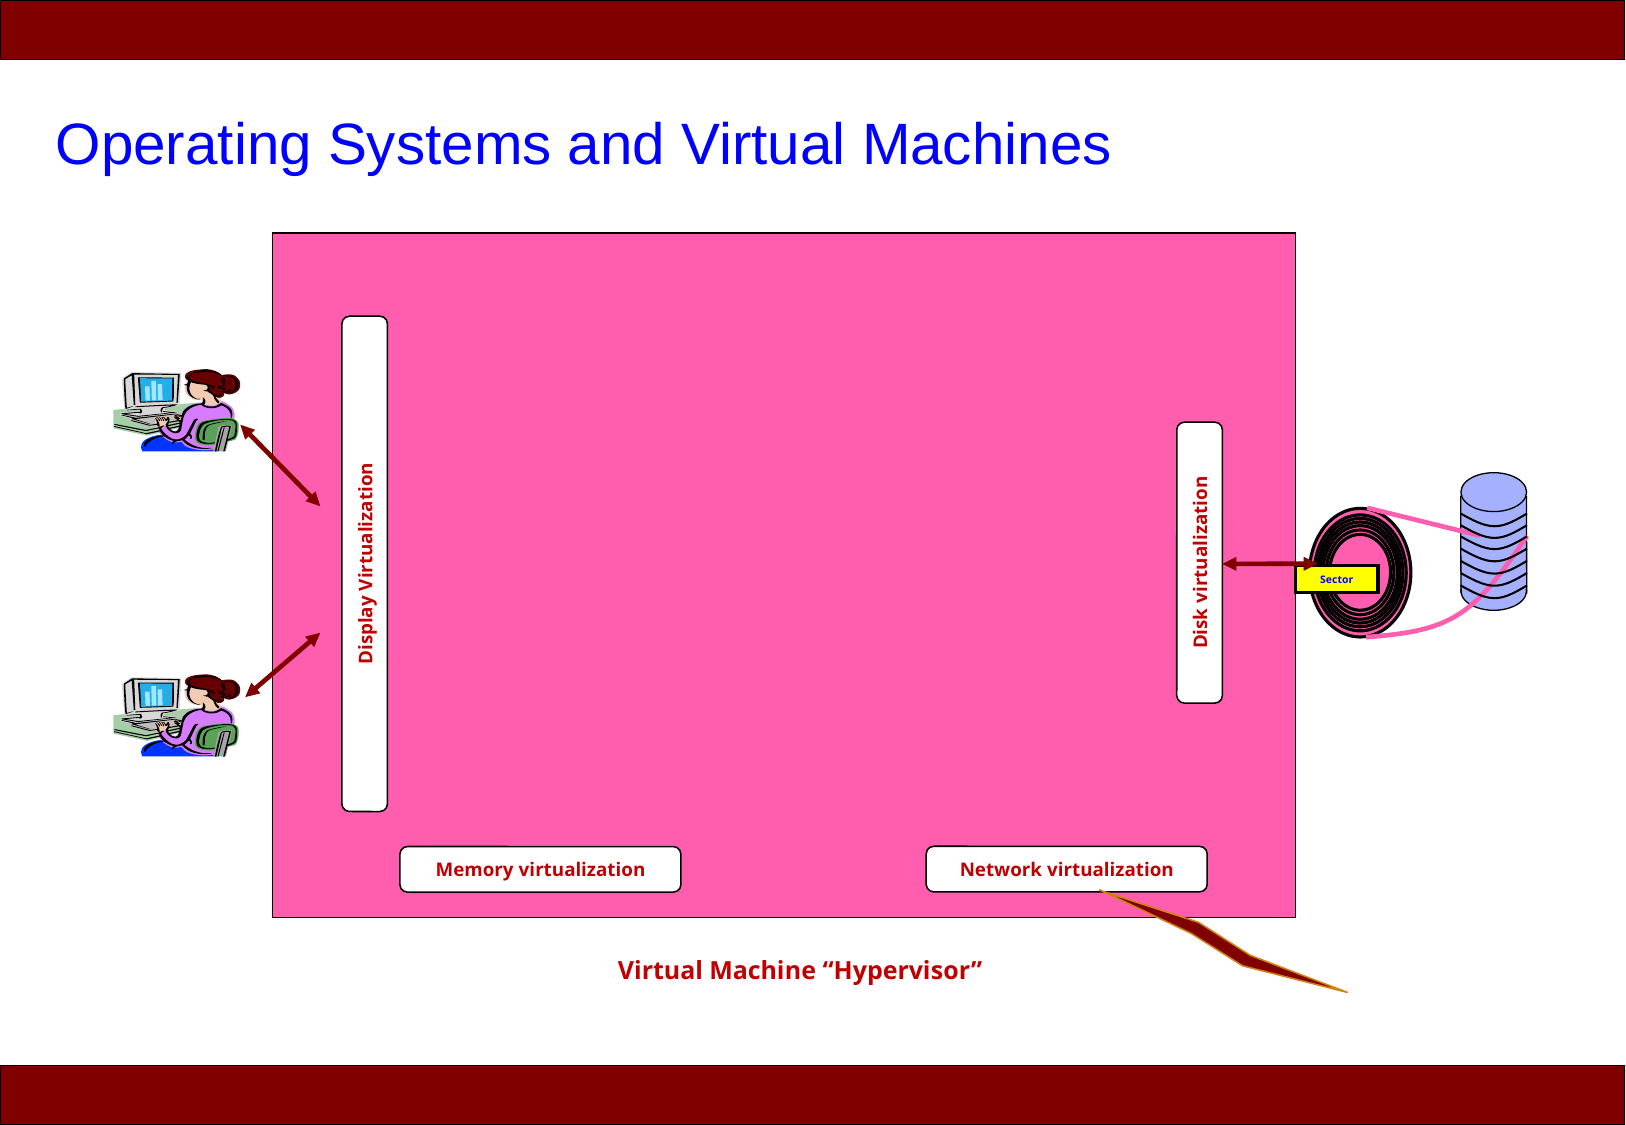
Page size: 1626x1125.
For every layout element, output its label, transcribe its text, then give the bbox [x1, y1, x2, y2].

text_box [1099, 889, 1348, 993]
text_box Network virtualization [926, 846, 1208, 892]
title Operating Systems and Virtual Machines [40, 102, 1507, 185]
picture [112, 673, 241, 758]
text_box [1222, 557, 1290, 571]
text_box [246, 632, 321, 697]
text_box Memory virtualization [399, 846, 681, 893]
text_box Virtual Machine “Hypervisor” [603, 946, 998, 992]
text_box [1295, 472, 1528, 638]
picture [112, 368, 241, 453]
text_box Display Virtualization [341, 316, 388, 812]
text_box [246, 426, 321, 507]
text_box [272, 232, 1296, 918]
text_box Disk virtualization [1176, 422, 1223, 704]
